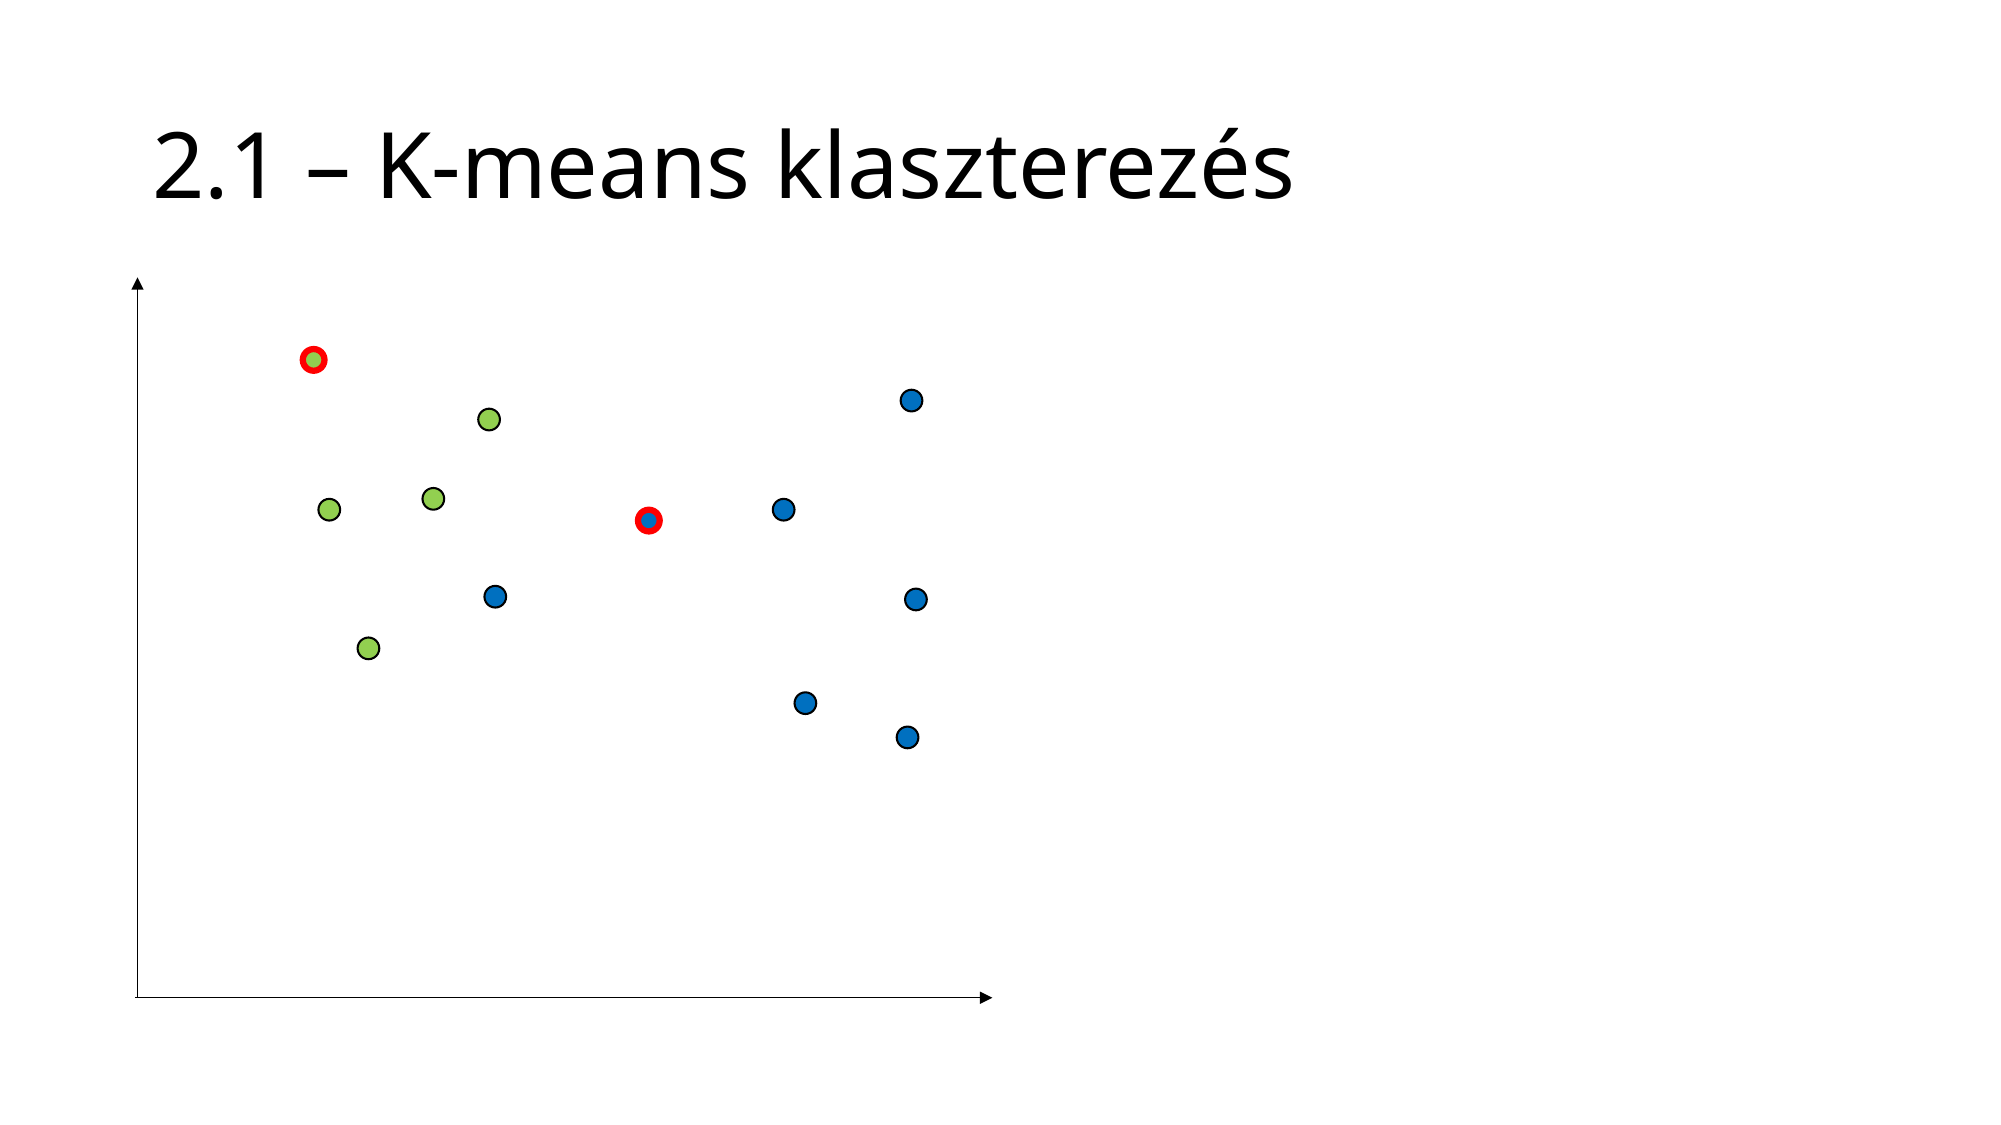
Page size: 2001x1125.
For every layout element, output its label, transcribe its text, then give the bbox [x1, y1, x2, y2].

text_box [317, 497, 342, 522]
text_box [793, 691, 818, 716]
text_box [356, 636, 381, 661]
text_box [771, 497, 796, 522]
text_box [477, 407, 502, 432]
text_box [421, 486, 446, 511]
text_box [636, 508, 661, 533]
title 2.1 – K-means klaszterezés [137, 59, 1863, 278]
text_box [895, 725, 920, 750]
text_box [301, 347, 326, 372]
text_box [483, 584, 508, 609]
text_box [904, 587, 928, 612]
text_box [899, 388, 924, 413]
